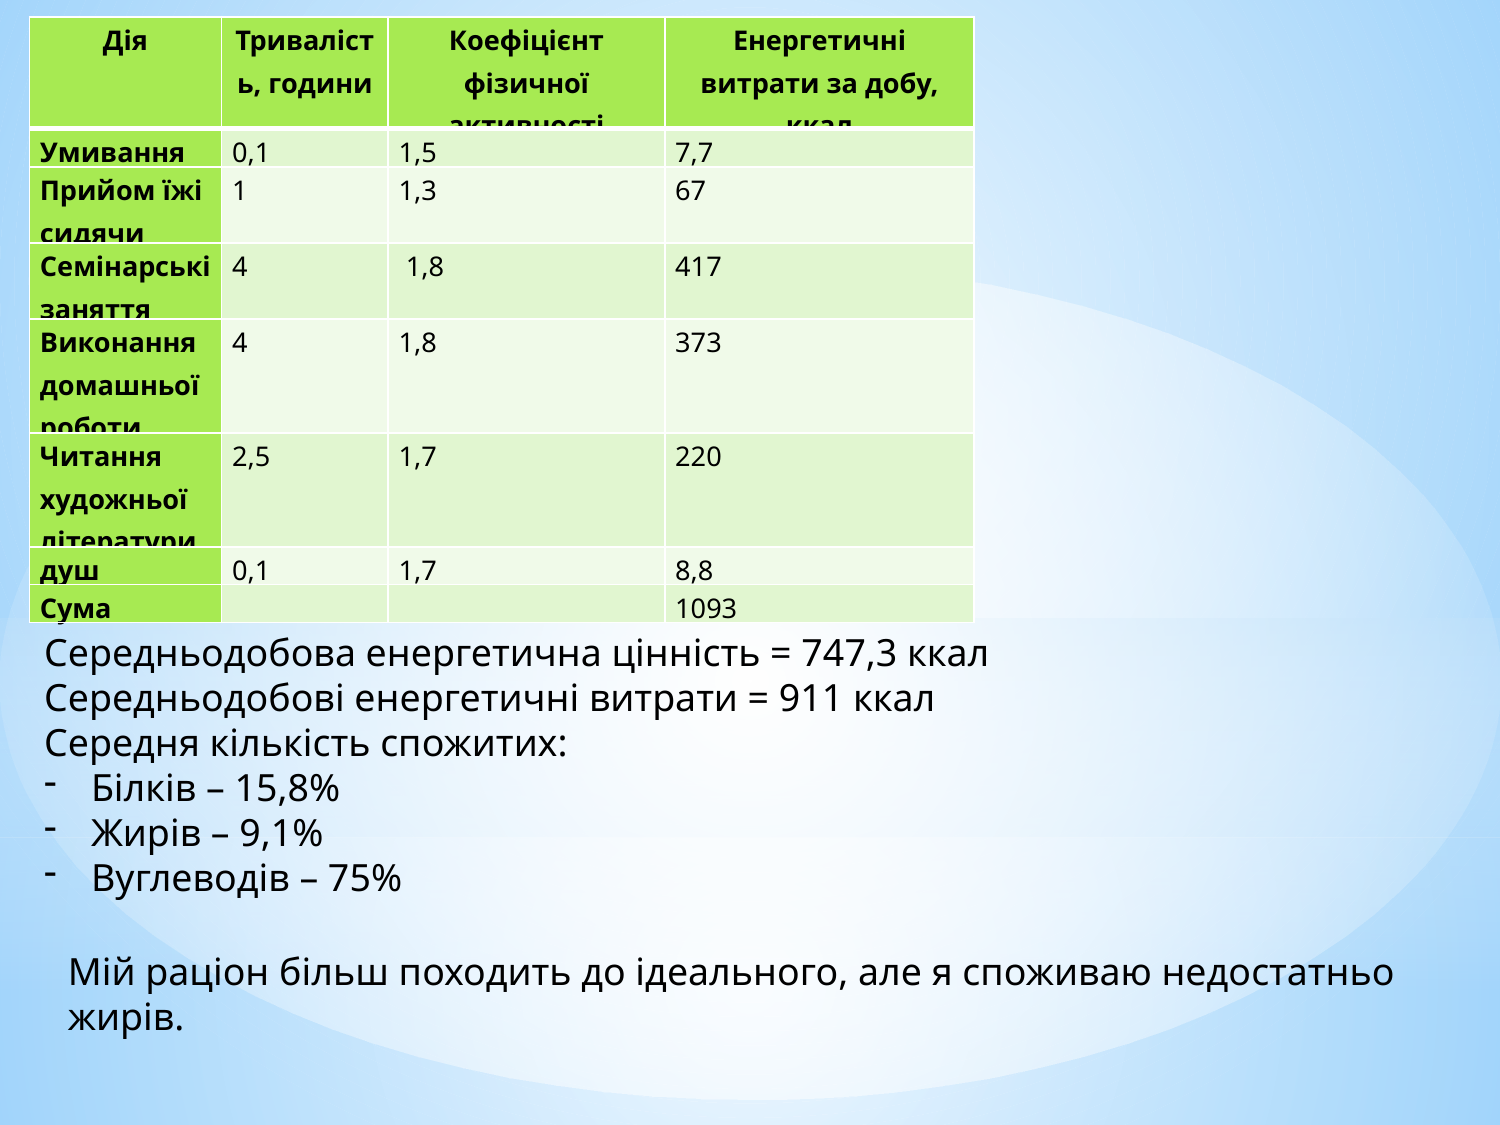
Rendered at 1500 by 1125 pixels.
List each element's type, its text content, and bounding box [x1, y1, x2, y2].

text_box Мій раціон більш походить до ідеального, але я споживаю недостатньо жирів. [53, 940, 1447, 1091]
table_cell 0,1 [222, 548, 387, 584]
table_cell Умивання [30, 131, 221, 166]
table_cell 1,8 [389, 320, 664, 432]
table_cell Семінарські заняття [30, 244, 221, 318]
table_header Дія [30, 18, 221, 126]
table_cell 1,7 [389, 548, 664, 584]
table_cell 1,3 [389, 168, 664, 242]
table_cell 67 [666, 168, 973, 242]
table_header Тривалість, години [222, 18, 387, 126]
table_cell 373 [666, 320, 973, 432]
table_cell 220 [666, 434, 973, 546]
table_header Енергетичні витрати за добу, ккал [666, 18, 973, 126]
table_cell 0,1 [222, 131, 387, 166]
table_cell [222, 585, 387, 622]
table_cell 8,8 [666, 548, 973, 584]
table_cell 1,5 [389, 131, 664, 166]
text_box Середньодобова енергетична цінність = 747,3 ккал Середньодобові енергетичні витрати = 911 ккал Середня кількість спожитих: Білків – 15,8% Жирів – 9,1% Вуглеводів – 75% [29, 621, 1471, 907]
table_header Коефіцієнт фізичної активності [389, 18, 664, 126]
table_cell 417 [666, 244, 973, 318]
table_cell 1,8 [389, 244, 664, 318]
table_cell 1 [222, 168, 387, 242]
table_cell Сума [30, 585, 221, 622]
table_cell 4 [222, 320, 387, 432]
table_cell 4 [222, 244, 387, 318]
table_cell Прийом їжі сидячи [30, 168, 221, 242]
table_cell Читання художньої літератури [30, 434, 221, 546]
table_cell 7,7 [666, 131, 973, 166]
table_cell 1,7 [389, 434, 664, 546]
table_cell душ [30, 548, 221, 584]
table_cell [389, 585, 664, 622]
table_cell 1093 [666, 585, 973, 622]
table_cell 2,5 [222, 434, 387, 546]
table_cell Виконання домашньої роботи [30, 320, 221, 432]
